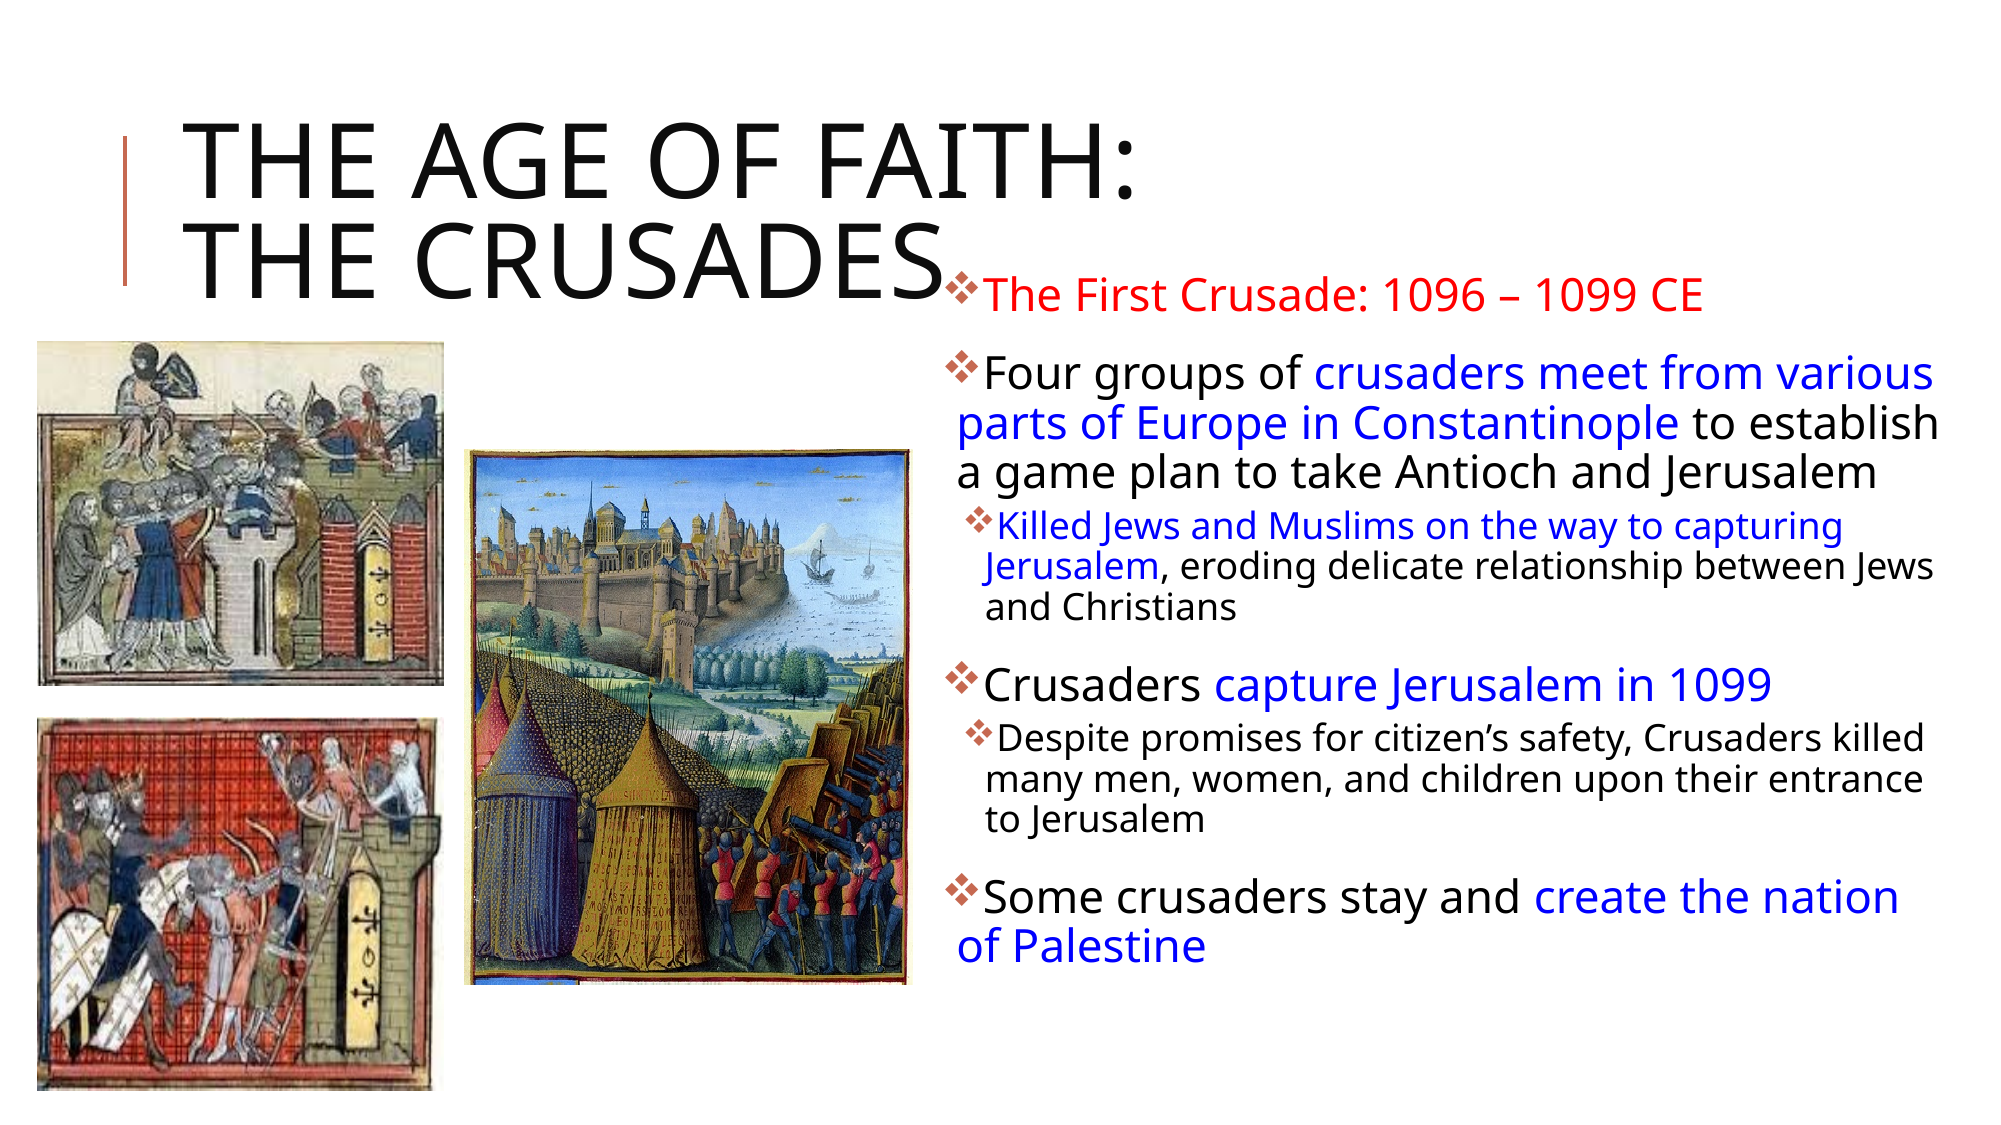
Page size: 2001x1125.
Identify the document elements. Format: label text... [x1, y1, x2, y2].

list The First Crusade: 1096 – 1099 CE Four groups of crusaders meet from various parts of Europe in Constantinople to establish a game plan to take Antioch and Jerusalem Killed Jews and Muslims on the way to capturing Jerusalem, eroding delicate relationship between Jews and Christians Crusaders capture Jerusalem in 1099 Despite promises for citizen’s safety, Crusaders killed many men, women, and children upon their entrance to Jerusalem Some crusaders stay and create the nation of Palestine [933, 264, 1950, 1002]
picture [37, 716, 445, 1092]
picture [464, 449, 914, 986]
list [37, 341, 445, 686]
title The Age of Faith: the Crusades [168, 96, 1763, 342]
